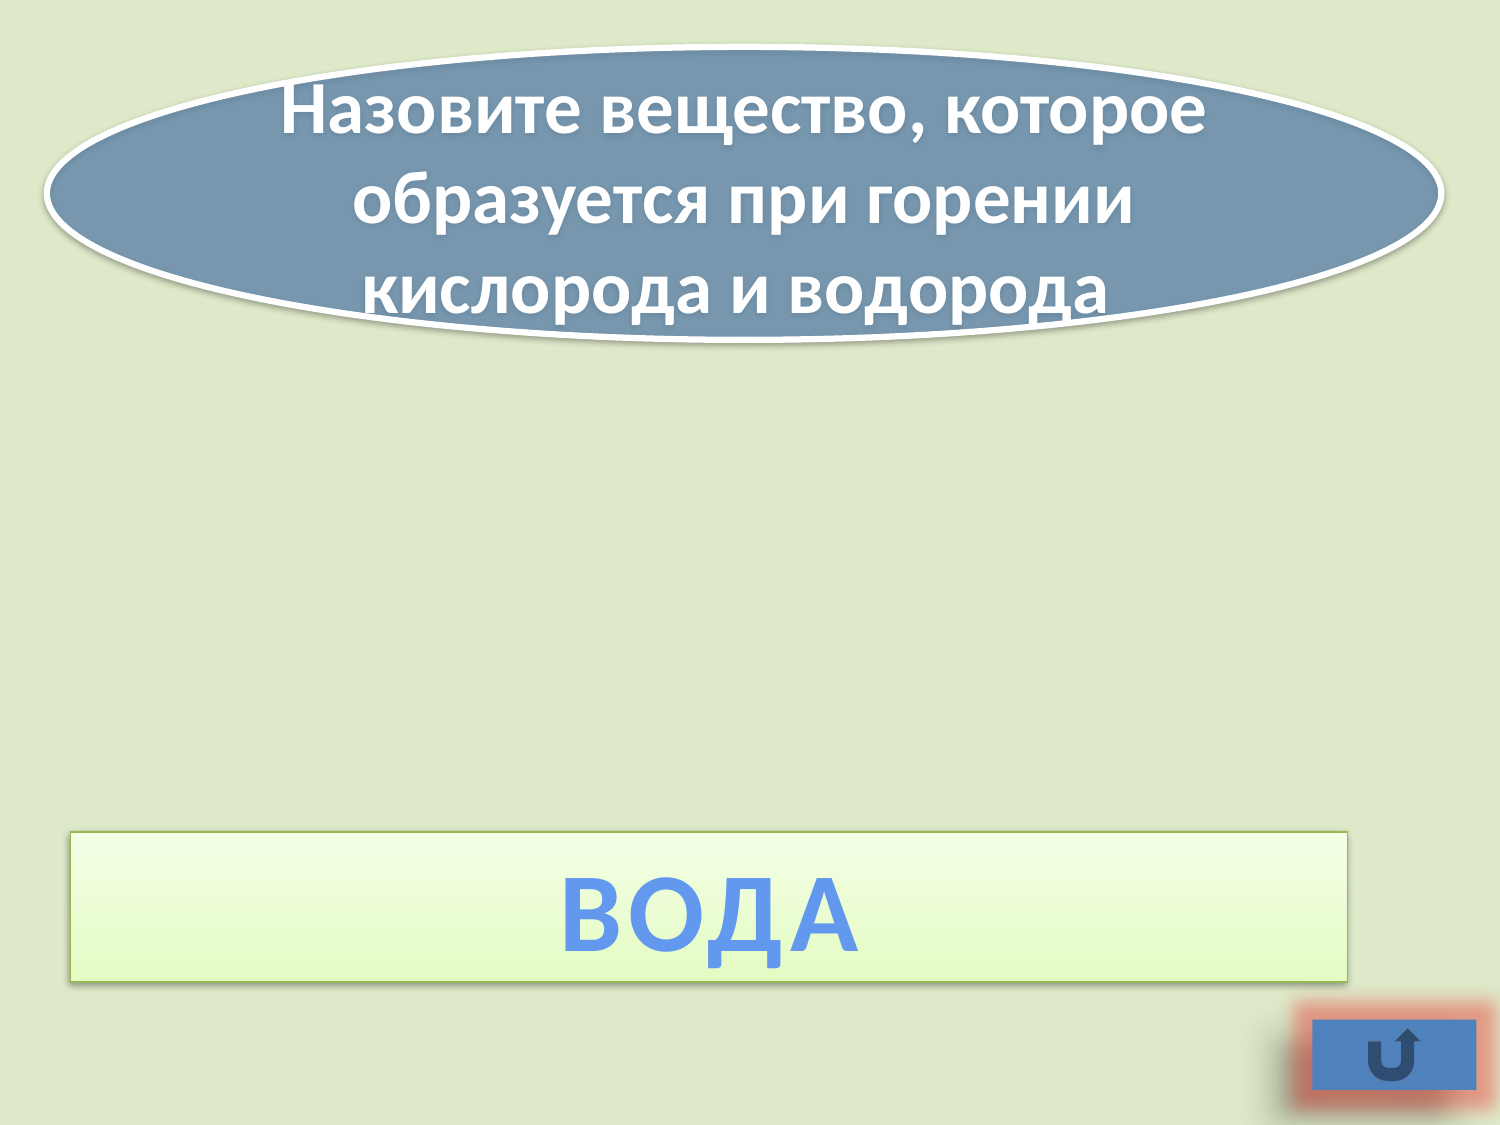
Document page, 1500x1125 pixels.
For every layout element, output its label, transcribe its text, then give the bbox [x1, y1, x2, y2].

text_box ВОДА [70, 831, 1348, 983]
text_box [1310, 1017, 1479, 1092]
text_box Назовите вещество, которое образуется при горении кислорода и водорода [43, 43, 1445, 343]
